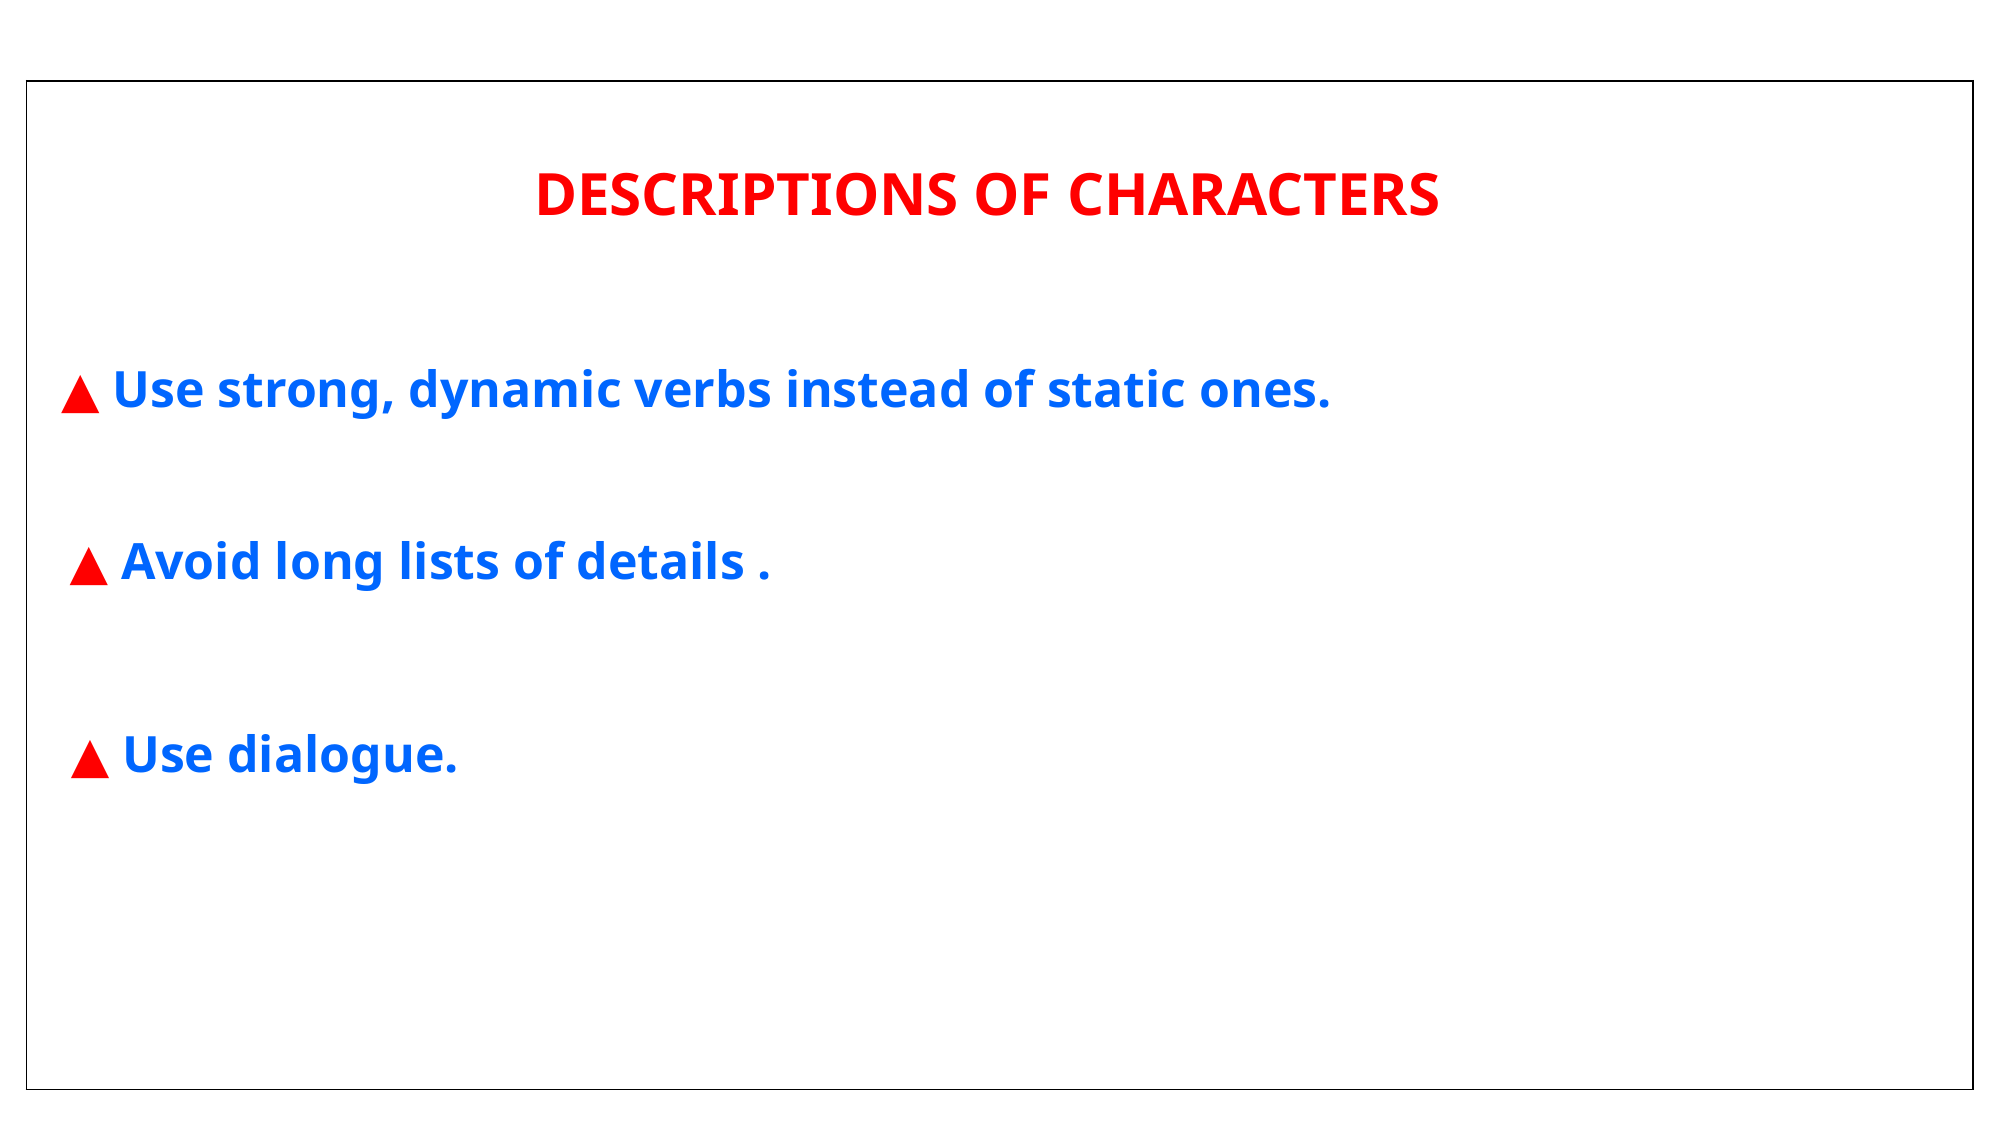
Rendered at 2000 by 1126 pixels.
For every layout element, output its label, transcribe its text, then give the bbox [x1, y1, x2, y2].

table_header [27, 82, 1972, 1089]
text_box ▲ Avoid long lists of details . [23, 491, 1929, 597]
text_box DESCRIPTIONS OF CHARACTERS [57, 114, 1906, 235]
text_box ▲ Use strong, dynamic verbs instead of static ones. [15, 320, 1912, 425]
text_box [60, 80, 1909, 179]
text_box ▲ Use dialogue. [24, 684, 1931, 790]
